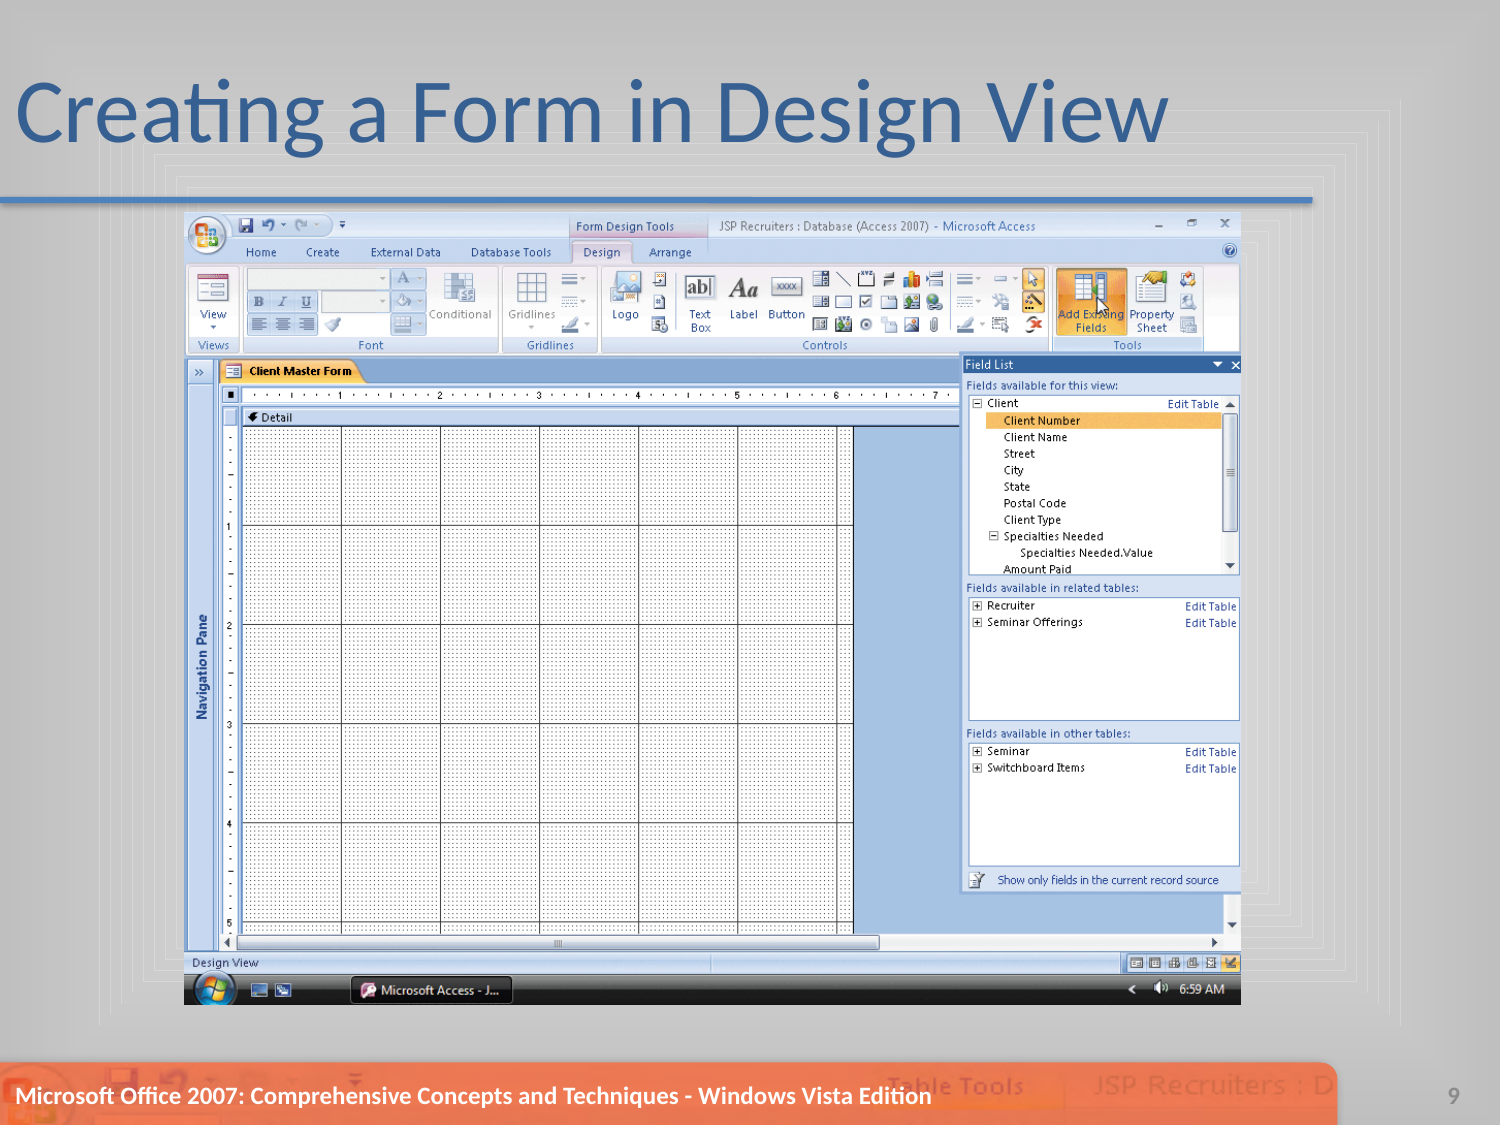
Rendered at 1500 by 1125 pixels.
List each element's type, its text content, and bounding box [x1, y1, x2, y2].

footer Microsoft Office 2007: Comprehensive Concepts and Techniques - Windows Vista Edition [0, 1065, 1300, 1125]
title Creating a Form in Design View [0, 12, 1426, 201]
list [183, 212, 1241, 1006]
picture [0, 1062, 1338, 1125]
slide_number 9 [1387, 1065, 1475, 1125]
